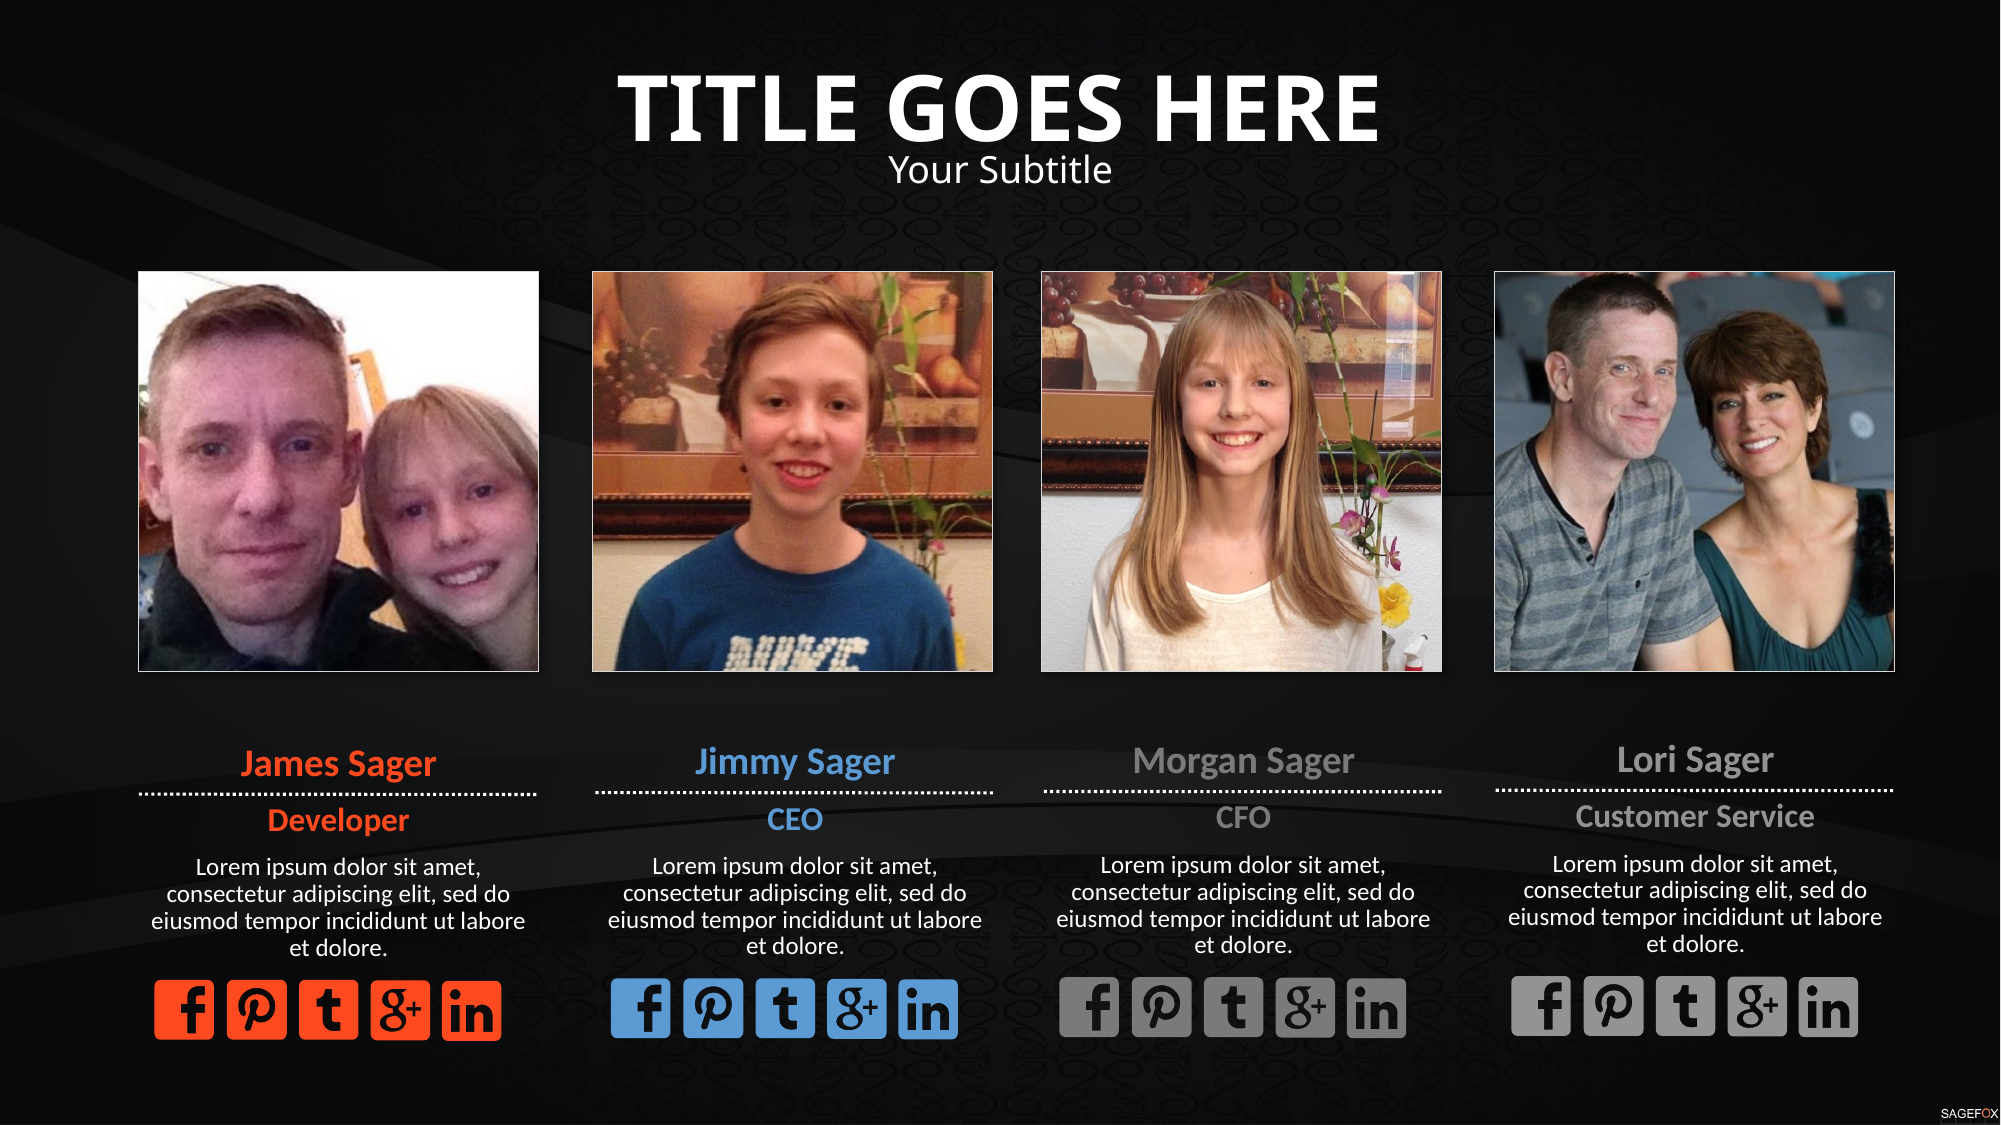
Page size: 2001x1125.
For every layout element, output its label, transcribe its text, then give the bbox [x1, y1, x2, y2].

text_box [591, 270, 993, 672]
picture [0, 0, 2001, 1125]
text_box Lorem ipsum dolor sit amet, consectetur adipiscing elit, sed do eiusmod tempor incididunt ut labore et dolore. [138, 854, 539, 968]
text_box Lorem ipsum dolor sit amet, consectetur adipiscing elit, sed do eiusmod tempor incididunt ut labore et dolore. [1495, 850, 1896, 964]
text_box Lori Sager [1520, 738, 1871, 781]
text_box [154, 979, 502, 1041]
text_box [1040, 270, 1442, 672]
text_box Developer [163, 799, 514, 842]
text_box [610, 978, 958, 1040]
text_box Customer Service [1520, 796, 1871, 839]
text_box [1511, 976, 1859, 1038]
text_box James Sager [163, 742, 514, 785]
text_box Lorem ipsum dolor sit amet, consectetur adipiscing elit, sed do eiusmod tempor incididunt ut labore et dolore. [595, 852, 996, 966]
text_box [548, 42, 1452, 199]
text_box [138, 270, 540, 672]
text_box Lorem ipsum dolor sit amet, consectetur adipiscing elit, sed do eiusmod tempor incididunt ut labore et dolore. [1043, 851, 1444, 965]
text_box CEO [620, 798, 971, 841]
text_box [1494, 271, 1896, 673]
text_box Jimmy Sager [620, 740, 971, 784]
text_box Morgan Sager [1068, 739, 1419, 782]
text_box CFO [1068, 797, 1419, 840]
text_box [1059, 977, 1407, 1039]
